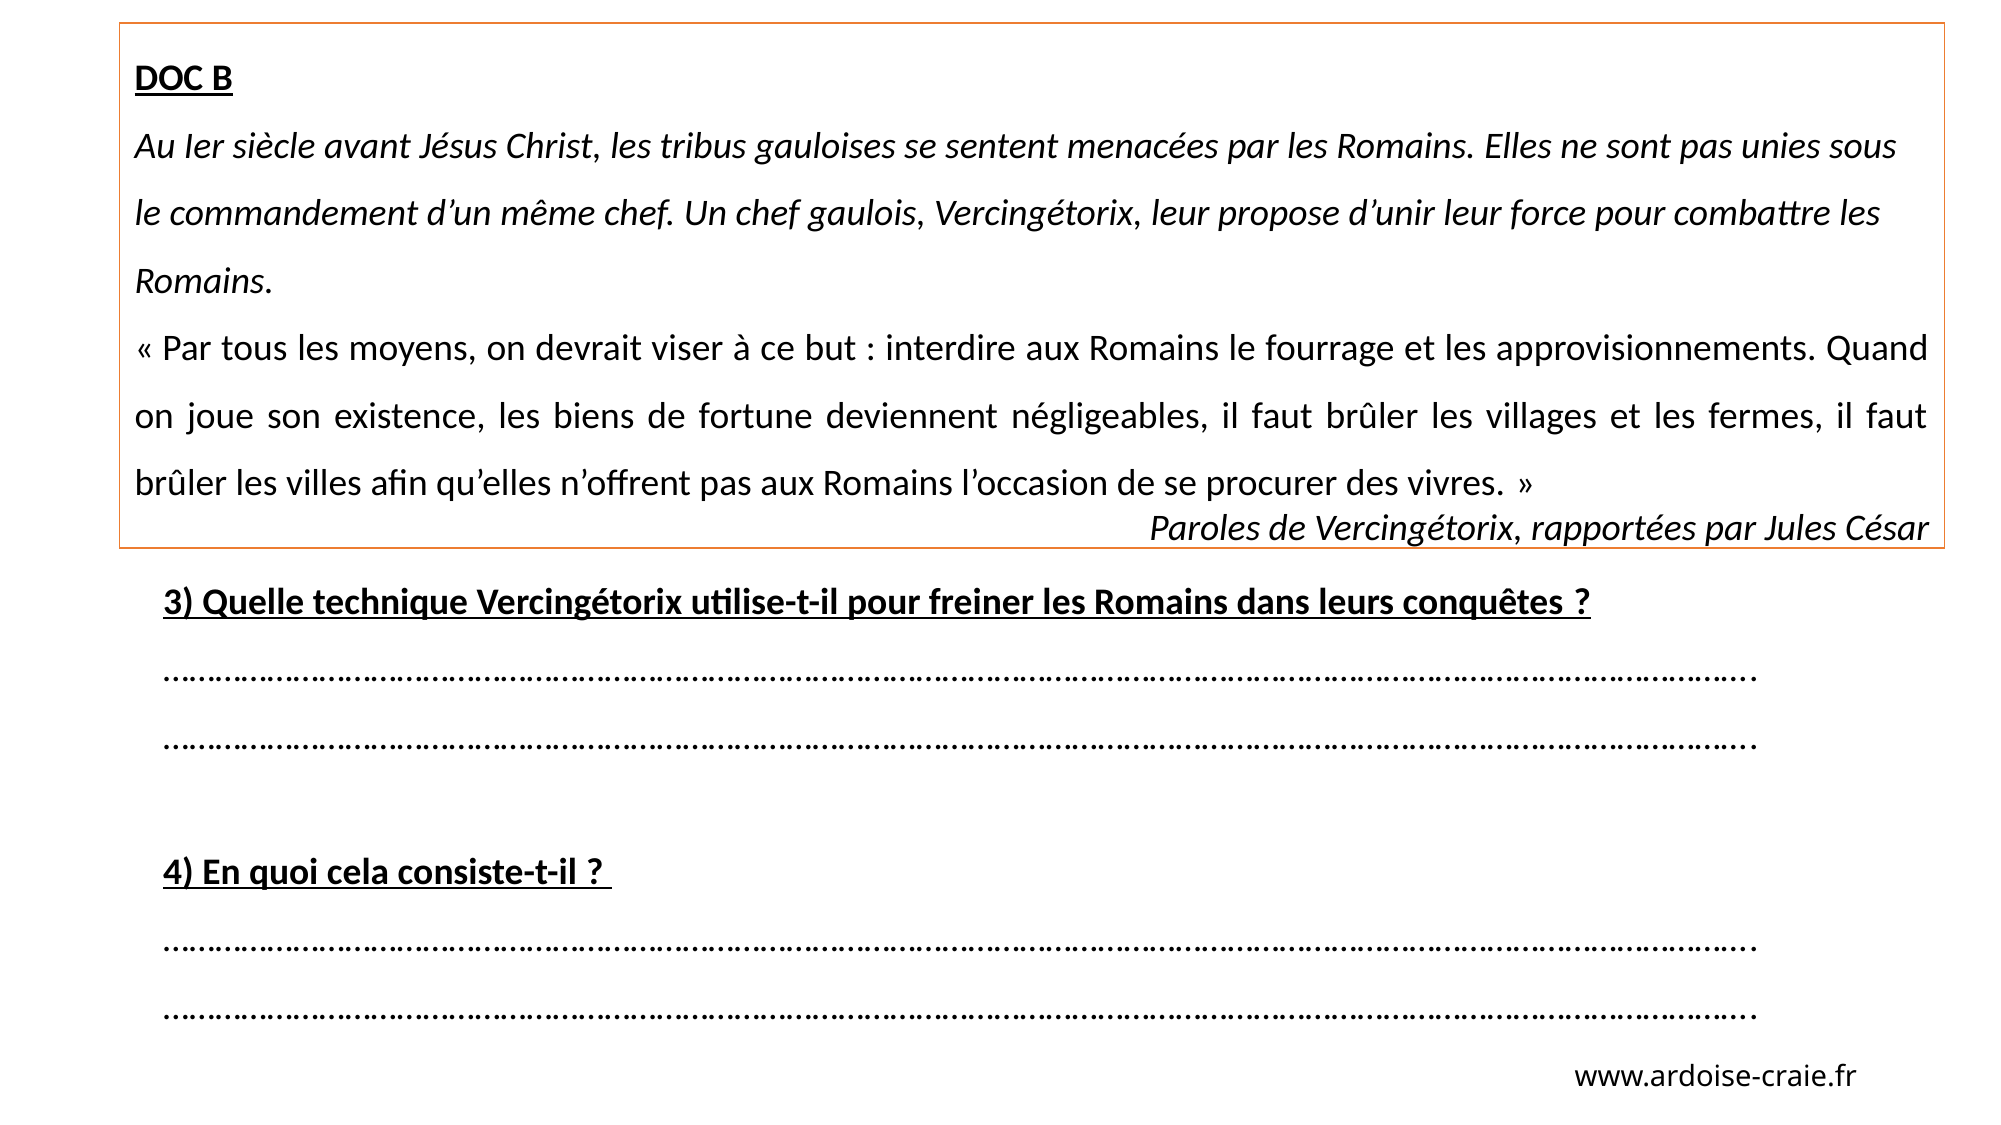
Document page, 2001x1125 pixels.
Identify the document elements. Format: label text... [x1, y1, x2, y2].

text_box [0, 0, 2000, 75]
text_box 3) Quelle technique Vercingétorix utilise-t-il pour freiner les Romains dans leurs conquêtes ? …………………………………………………………………………………………………………………………………………………………………. …………………………………………………………………………………………………………………………………………………………………. 4) En quoi cela consiste-t-il ? …………………………………………………………………………………………………………………………………………………………………. …………………………………………………………………………………………………………………………………………………………………. [148, 411, 1942, 1035]
text_box www.ardoise-craie.fr [1559, 1049, 1872, 1100]
text_box DOC B Au Ier siècle avant Jésus Christ, les tribus gauloises se sentent menacées par les Romains. Elles ne sont pas unies sous le commandement d’un même chef. Un chef gaulois, Vercingétorix, leur propose d’unir leur force pour combattre les Romains. « Par tous les moyens, on devrait viser à ce but : interdire aux Romains le fourrage et les approvisionnements. Quand on joue son existence, les biens de fortune deviennent négligeables, il faut brûler les villages et les fermes, il faut brûler les villes afin qu’elles n’offrent pas aux Romains l’occasion de se procurer des vivres. » Paroles de Vercingétorix, rapportées par Jules César [119, 23, 1945, 549]
